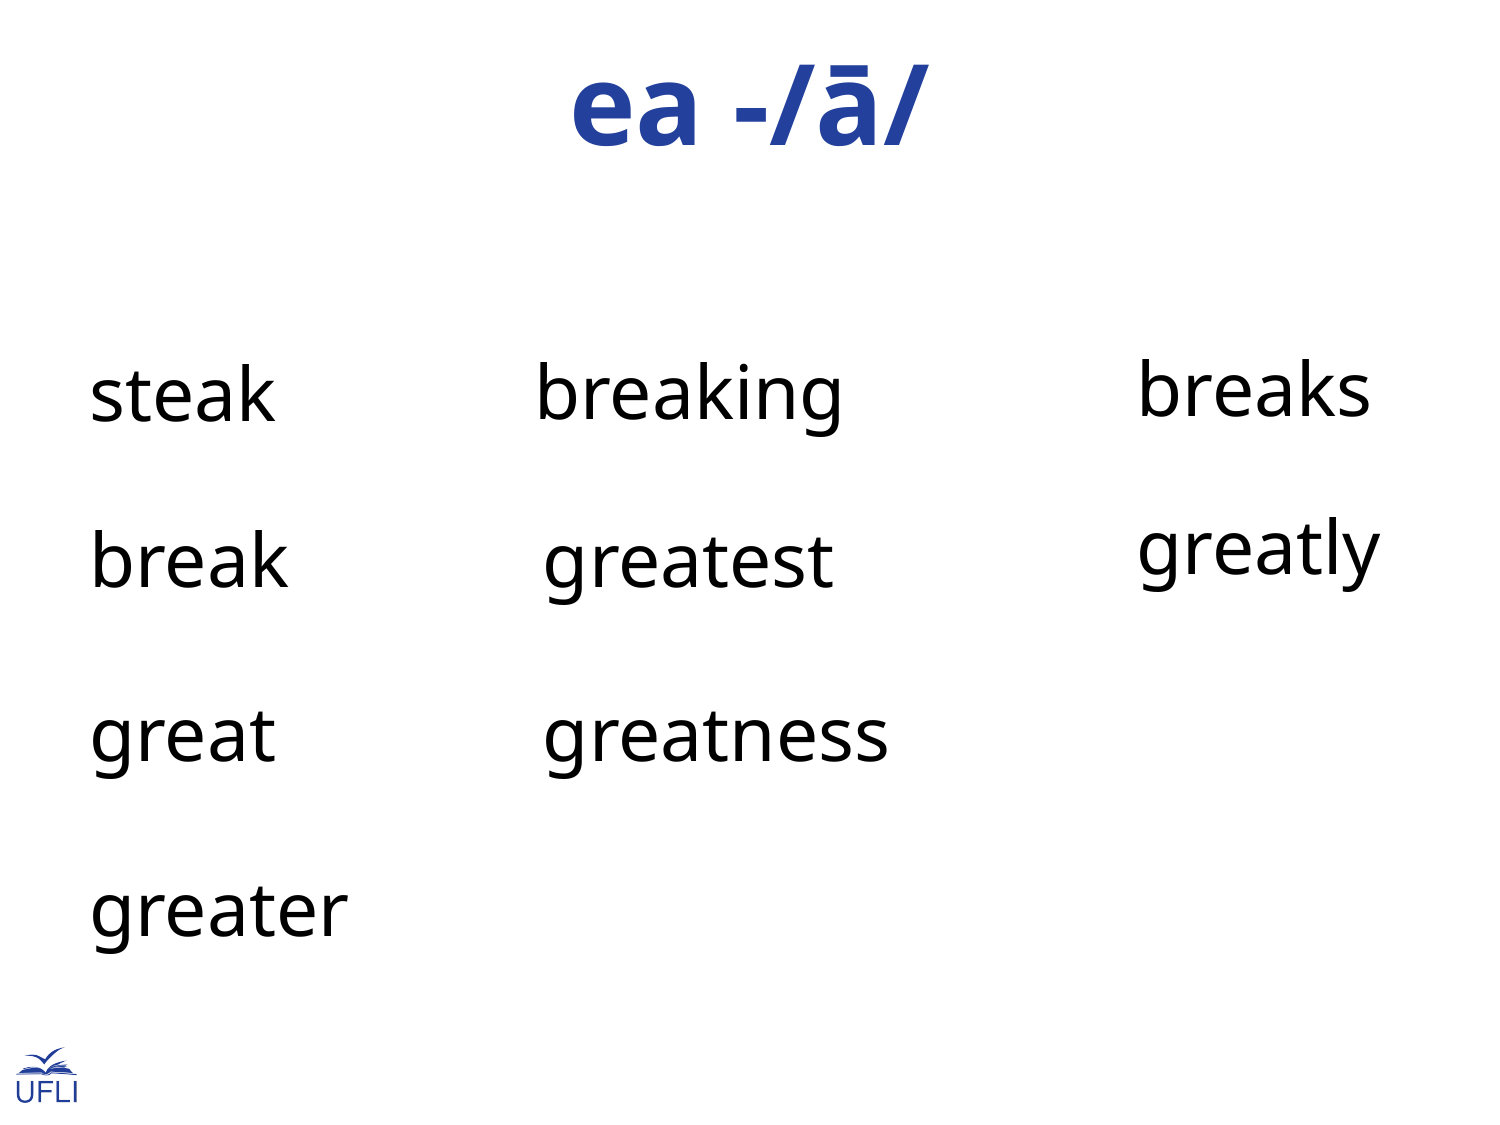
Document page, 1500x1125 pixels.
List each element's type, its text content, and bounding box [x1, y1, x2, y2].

text_box break [74, 504, 342, 610]
picture [12, 1045, 81, 1106]
text_box steak [74, 339, 342, 445]
text_box breaking [519, 336, 874, 442]
text_box greatest [528, 504, 865, 610]
text_box breaks [1121, 334, 1410, 439]
text_box greatness [528, 679, 920, 785]
text_box greater [74, 854, 384, 959]
text_box great [74, 679, 342, 785]
text_box ea -/ā/ [0, 41, 1500, 190]
text_box greatly [1121, 491, 1410, 597]
